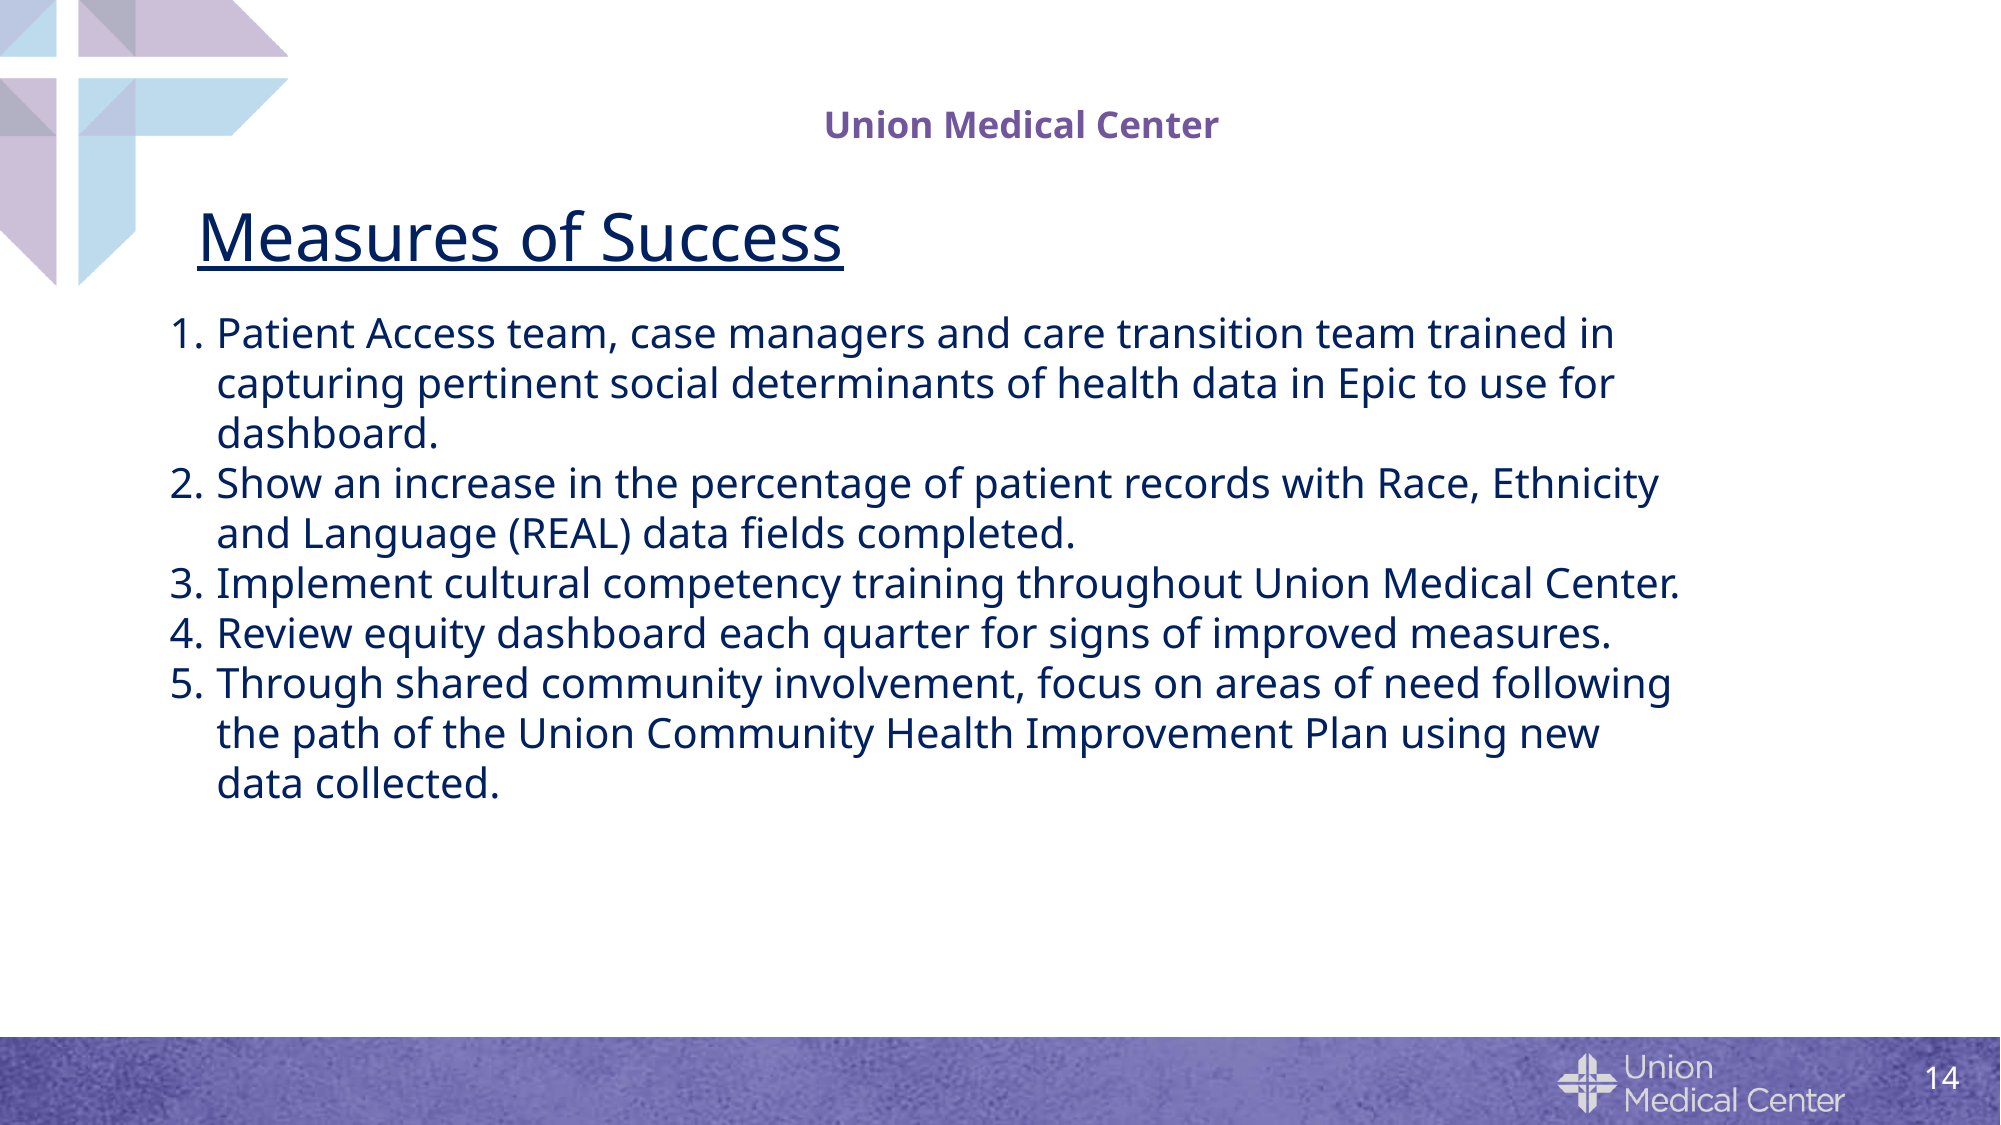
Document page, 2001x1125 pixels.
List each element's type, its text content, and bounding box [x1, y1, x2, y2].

text_box Patient Access team, case managers and care transition team trained in capturing pertinent social determinants of health data in Epic to use for dashboard. Show an increase in the percentage of patient records with Race, Ethnicity and Language (REAL) data fields completed. Implement cultural competency training throughout Union Medical Center. Review equity dashboard each quarter for signs of improved measures. Through shared community involvement, focus on areas of need following the path of the Union Community Health Improvement Plan using new data collected. [79, 299, 1704, 815]
title Union Medical Center [182, 90, 1862, 188]
picture [0, 1037, 2000, 1125]
slide_number 14 [1902, 1053, 2000, 1105]
picture [0, 0, 289, 286]
text_box Measures of Success [182, 187, 1677, 283]
